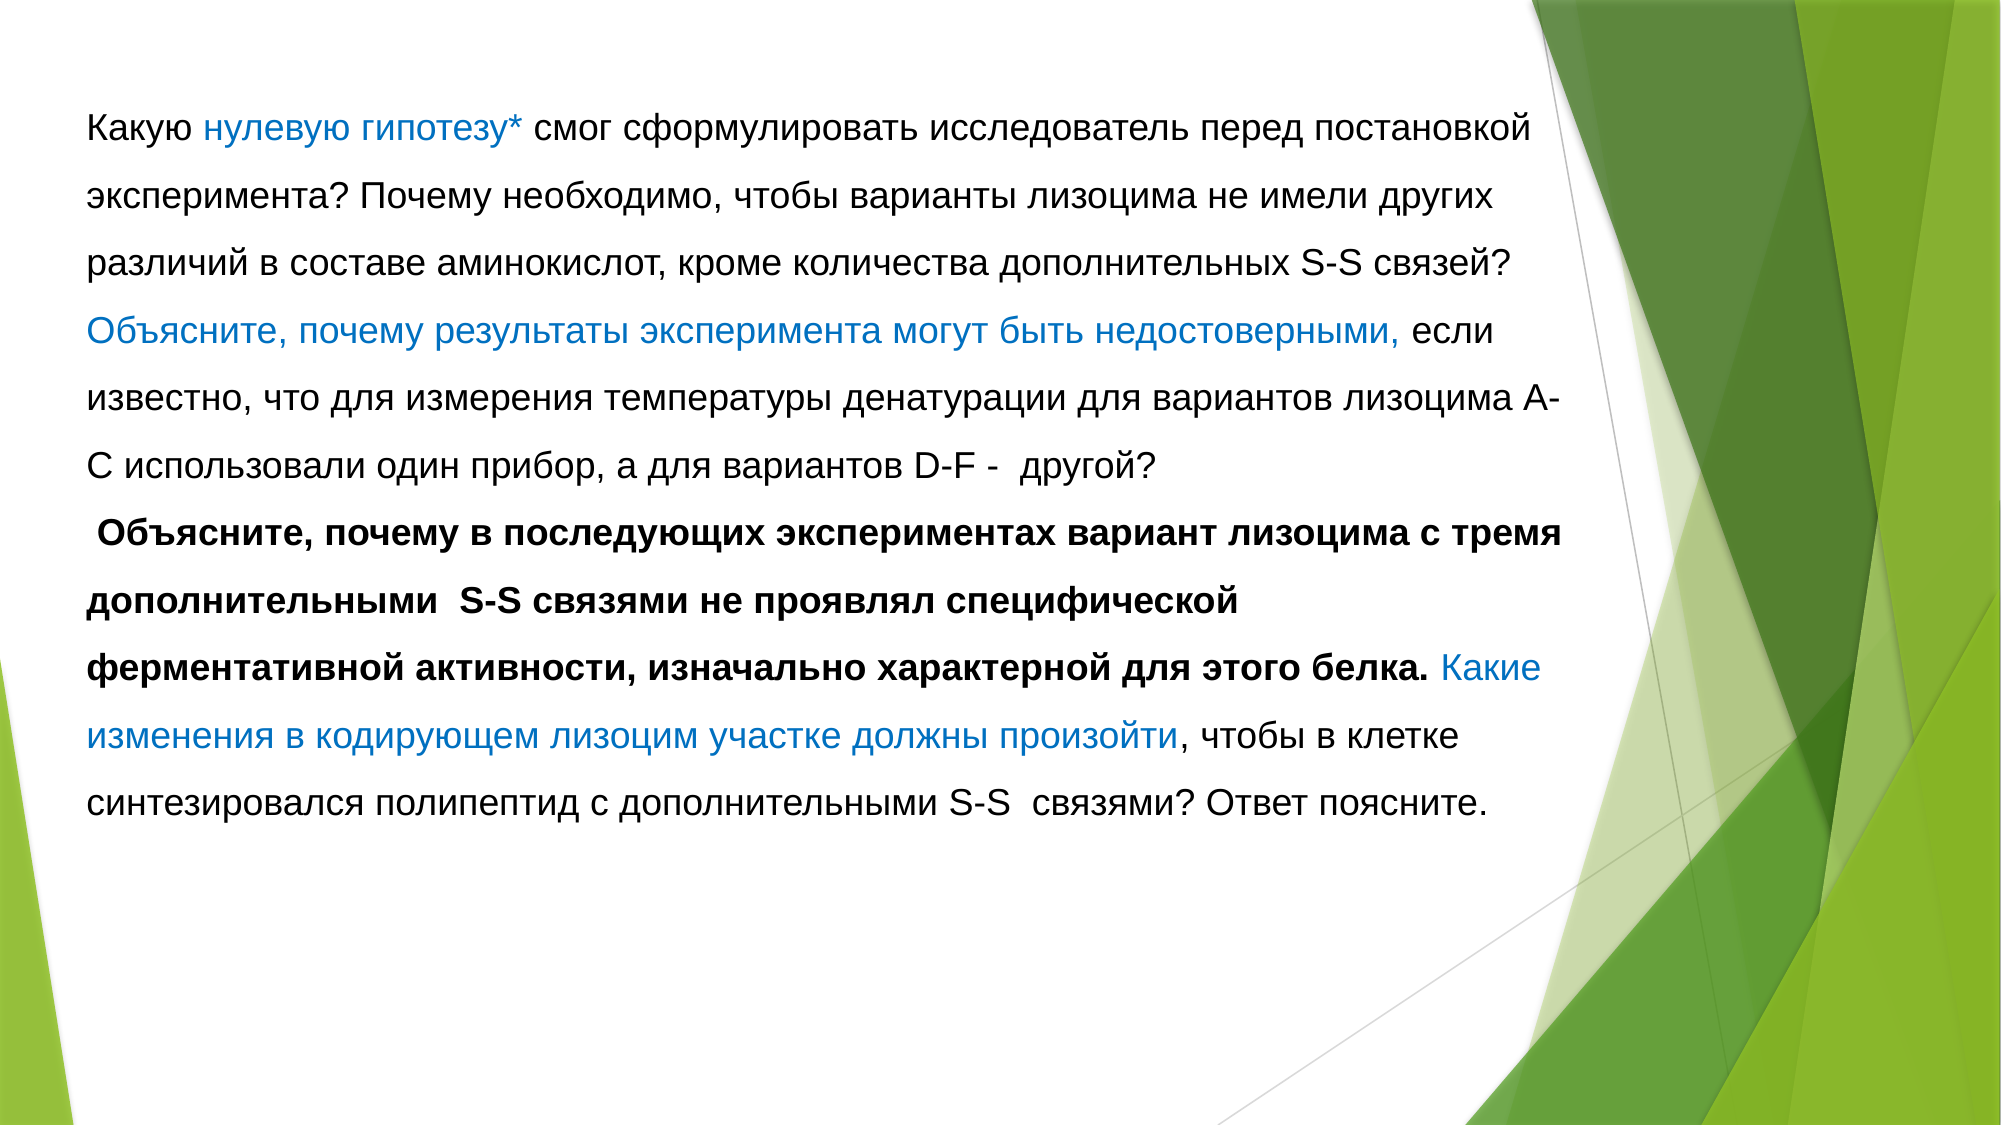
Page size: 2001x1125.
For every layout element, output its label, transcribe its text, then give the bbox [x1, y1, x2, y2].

text_box Какую нулевую гипотезу* смог сформулировать исследователь перед постановкой эксперимента? Почему необходимо, чтобы варианты лизоцима не имели других различий в составе аминокислот, кроме количества дополнительных S-S связей? Объясните, почему результаты эксперимента могут быть недостоверными, если известно, что для измерения температуры денатурации для вариантов лизоцима А-С использовали один прибор, а для вариантов D-F - другой? Объясните, почему в последующих экспериментах вариант лизоцима с тремя дополнительными S-S связями не проявлял специфической ферментативной активности, изначально характерной для этого белка. Какие изменения в кодирующем лизоцим участке должны произойти, чтобы в клетке синтезировался полипептид с дополнительными S-S связями? Ответ поясните. [71, 73, 1582, 883]
